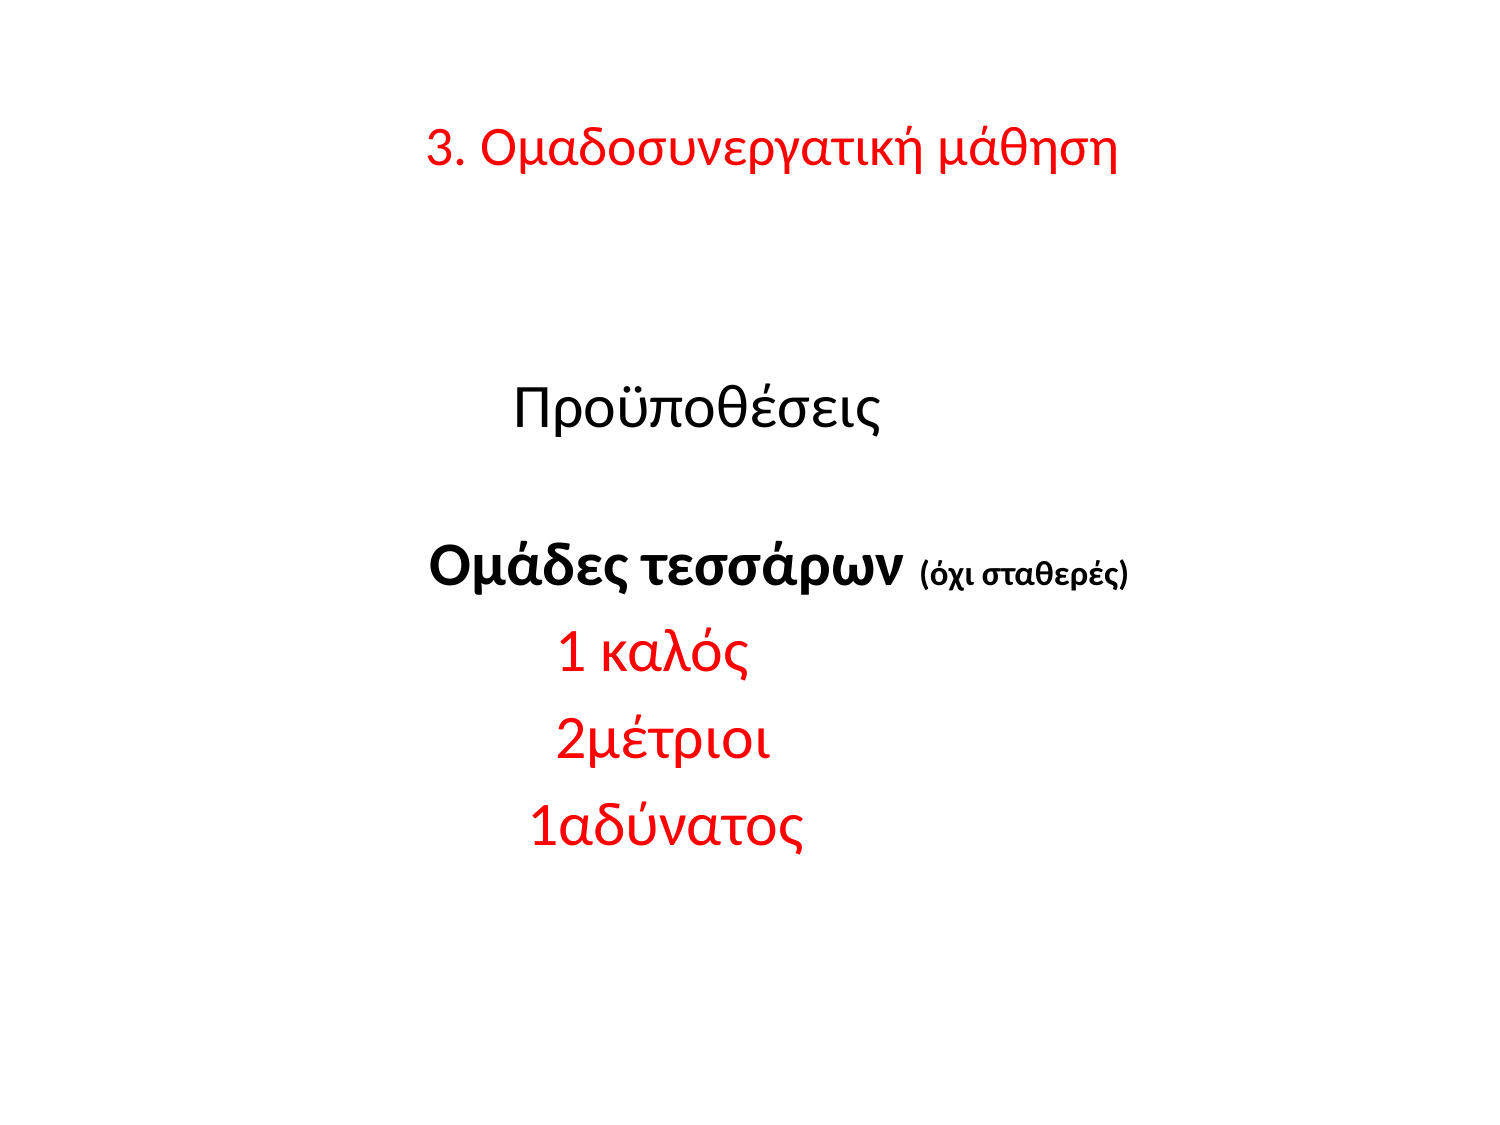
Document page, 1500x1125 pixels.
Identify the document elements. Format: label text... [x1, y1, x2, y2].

list Προϋποθέσεις Ομάδες τεσσάρων (όχι σταθερές) 1 καλός 2μέτριοι 1αδύνατος [92, 184, 1500, 1047]
title 3. Ομαδοσυνεργατική μάθηση [218, 101, 1353, 184]
